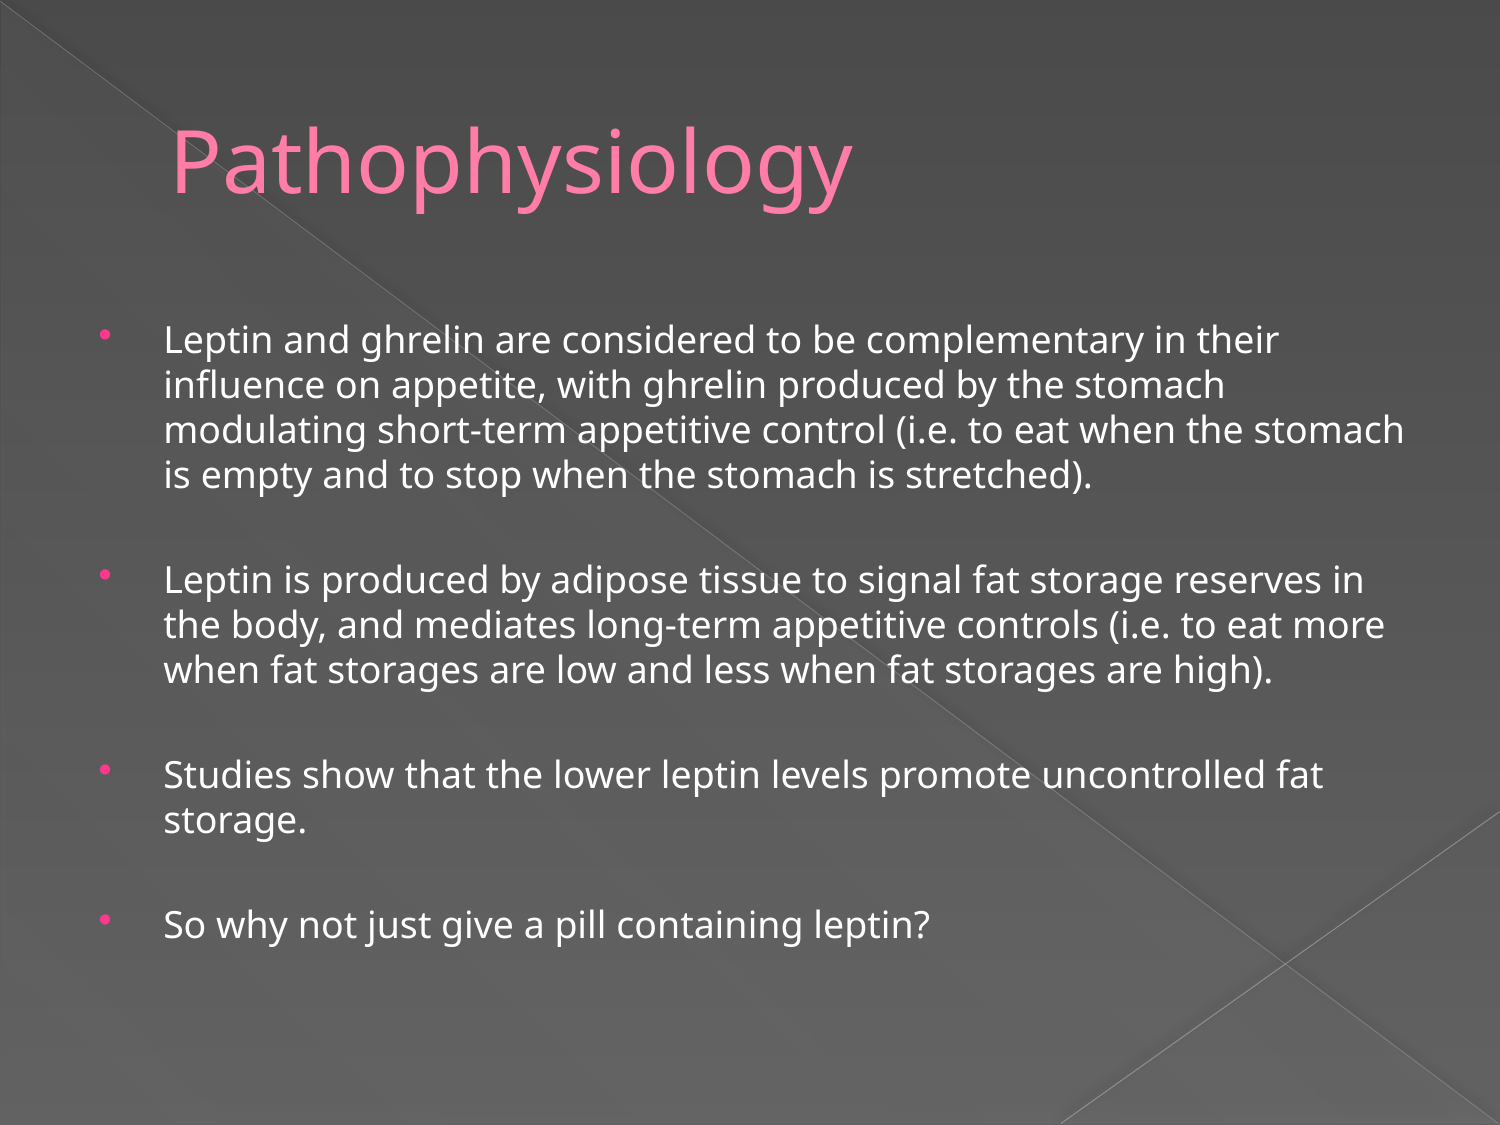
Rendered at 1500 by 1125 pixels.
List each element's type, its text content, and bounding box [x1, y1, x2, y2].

list Leptin and ghrelin are considered to be complementary in their influence on appetite, with ghrelin produced by the stomach modulating short-term appetitive control (i.e. to eat when the stomach is empty and to stop when the stomach is stretched). Leptin is produced by adipose tissue to signal fat storage reserves in the body, and mediates long-term appetitive controls (i.e. to eat more when fat storages are low and less when fat storages are high). Studies show that the lower leptin levels promote uncontrolled fat storage. So why not just give a pill containing leptin? [75, 308, 1425, 1059]
title Pathophysiology [75, 43, 1425, 274]
